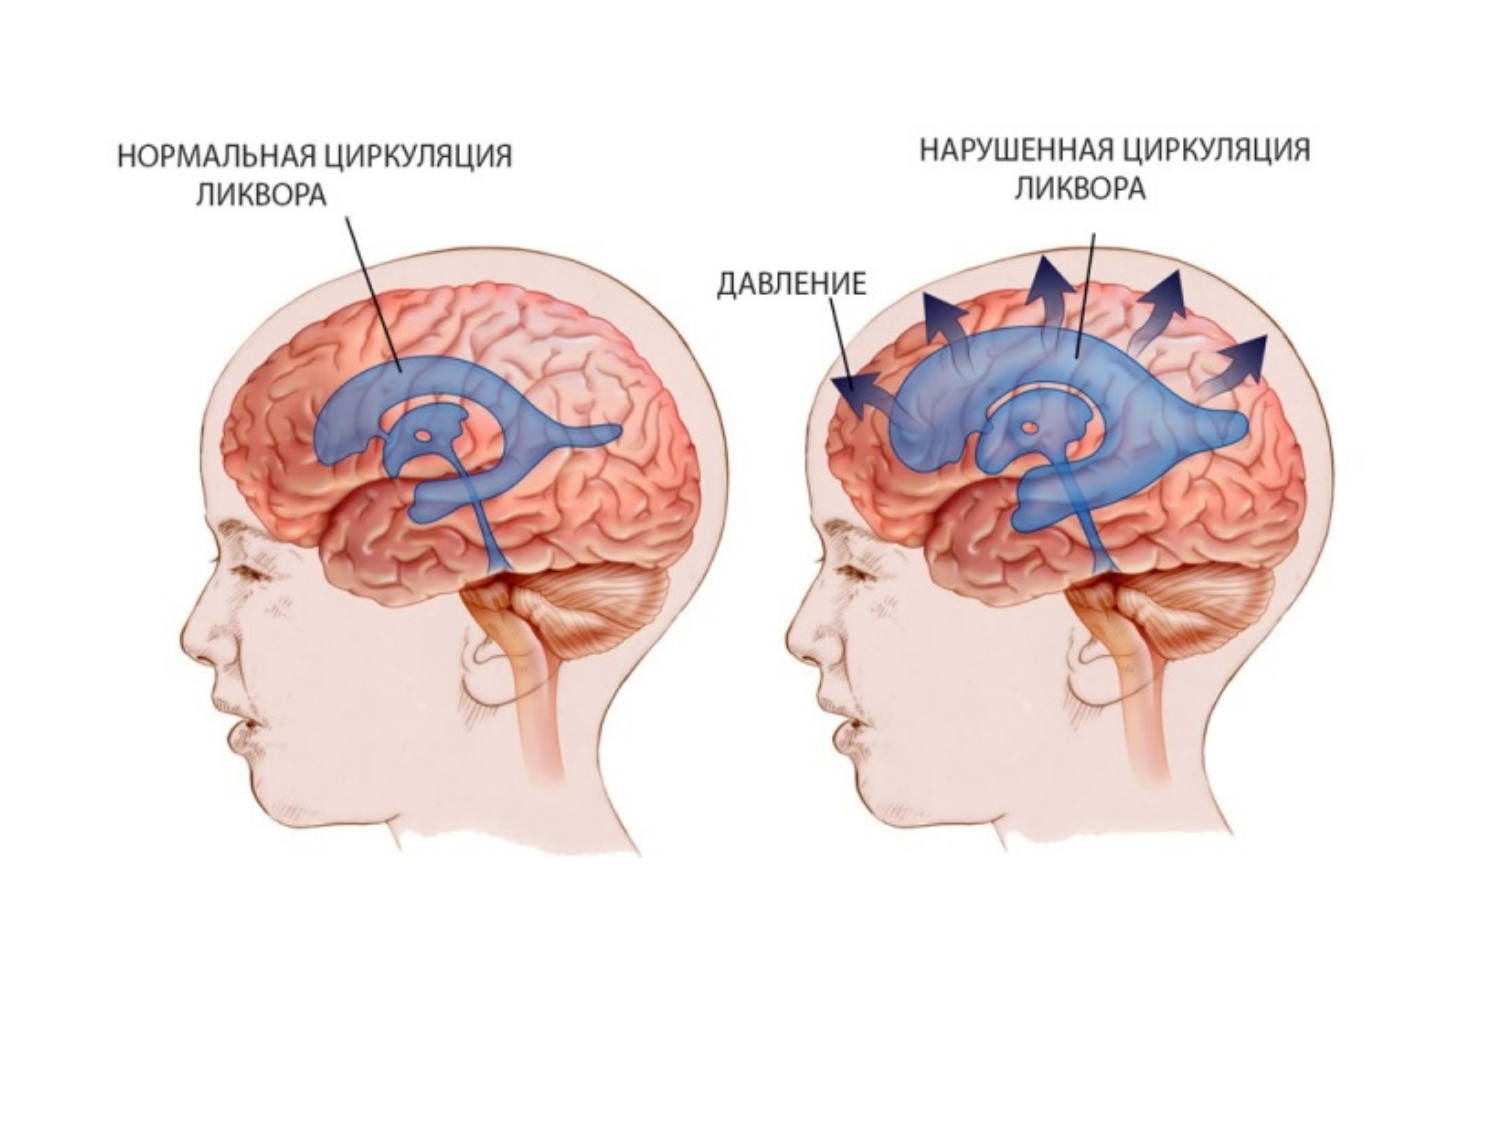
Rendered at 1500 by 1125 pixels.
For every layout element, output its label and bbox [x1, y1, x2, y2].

picture [76, 125, 1447, 858]
